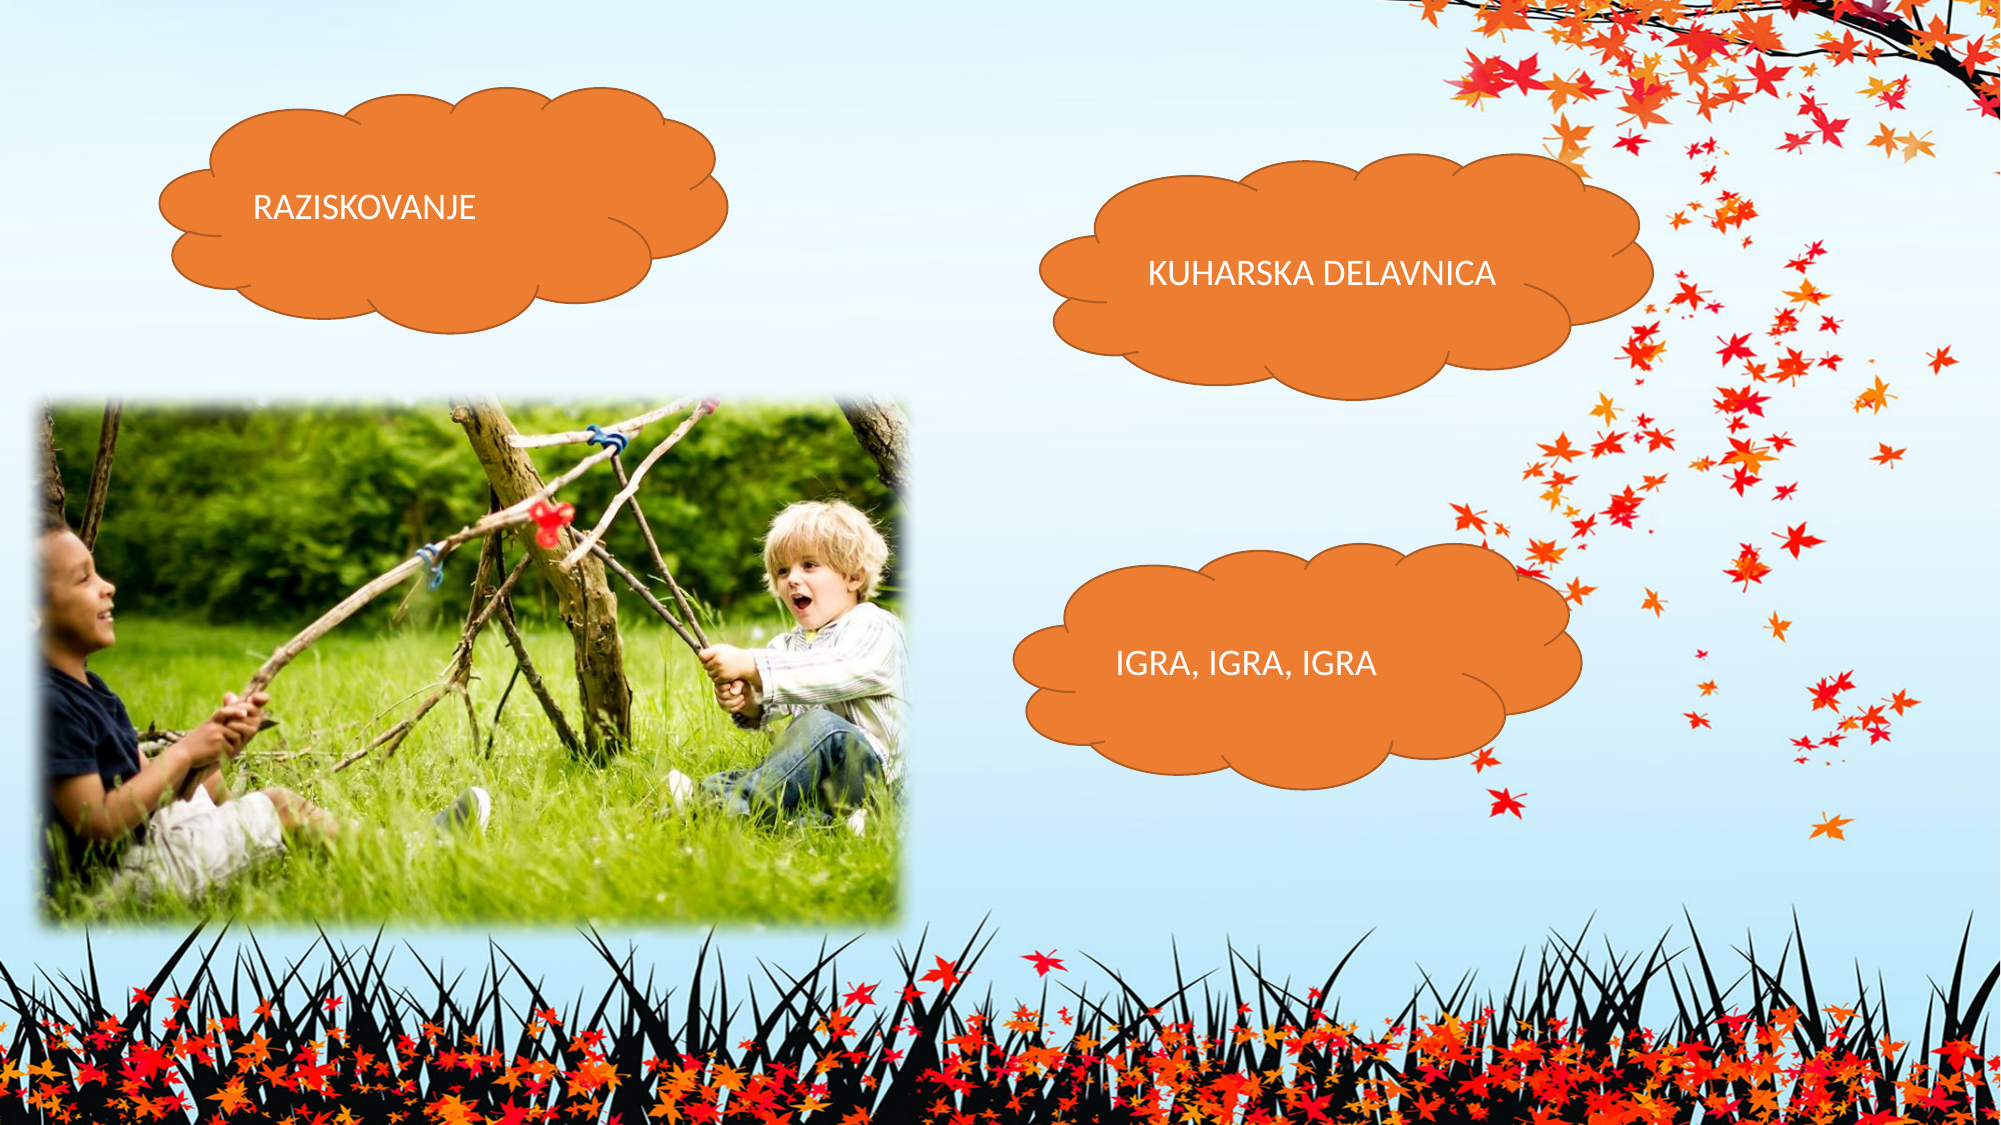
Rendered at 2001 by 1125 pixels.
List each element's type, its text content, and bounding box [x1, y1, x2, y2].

text_box RAZISKOVANJE [158, 86, 729, 335]
picture [0, 0, 2001, 1125]
text_box KUHARSKA DELAVNICA [1038, 153, 1654, 401]
text_box IGRA, IGRA, IGRA [1012, 542, 1583, 791]
list [137, 59, 1866, 981]
